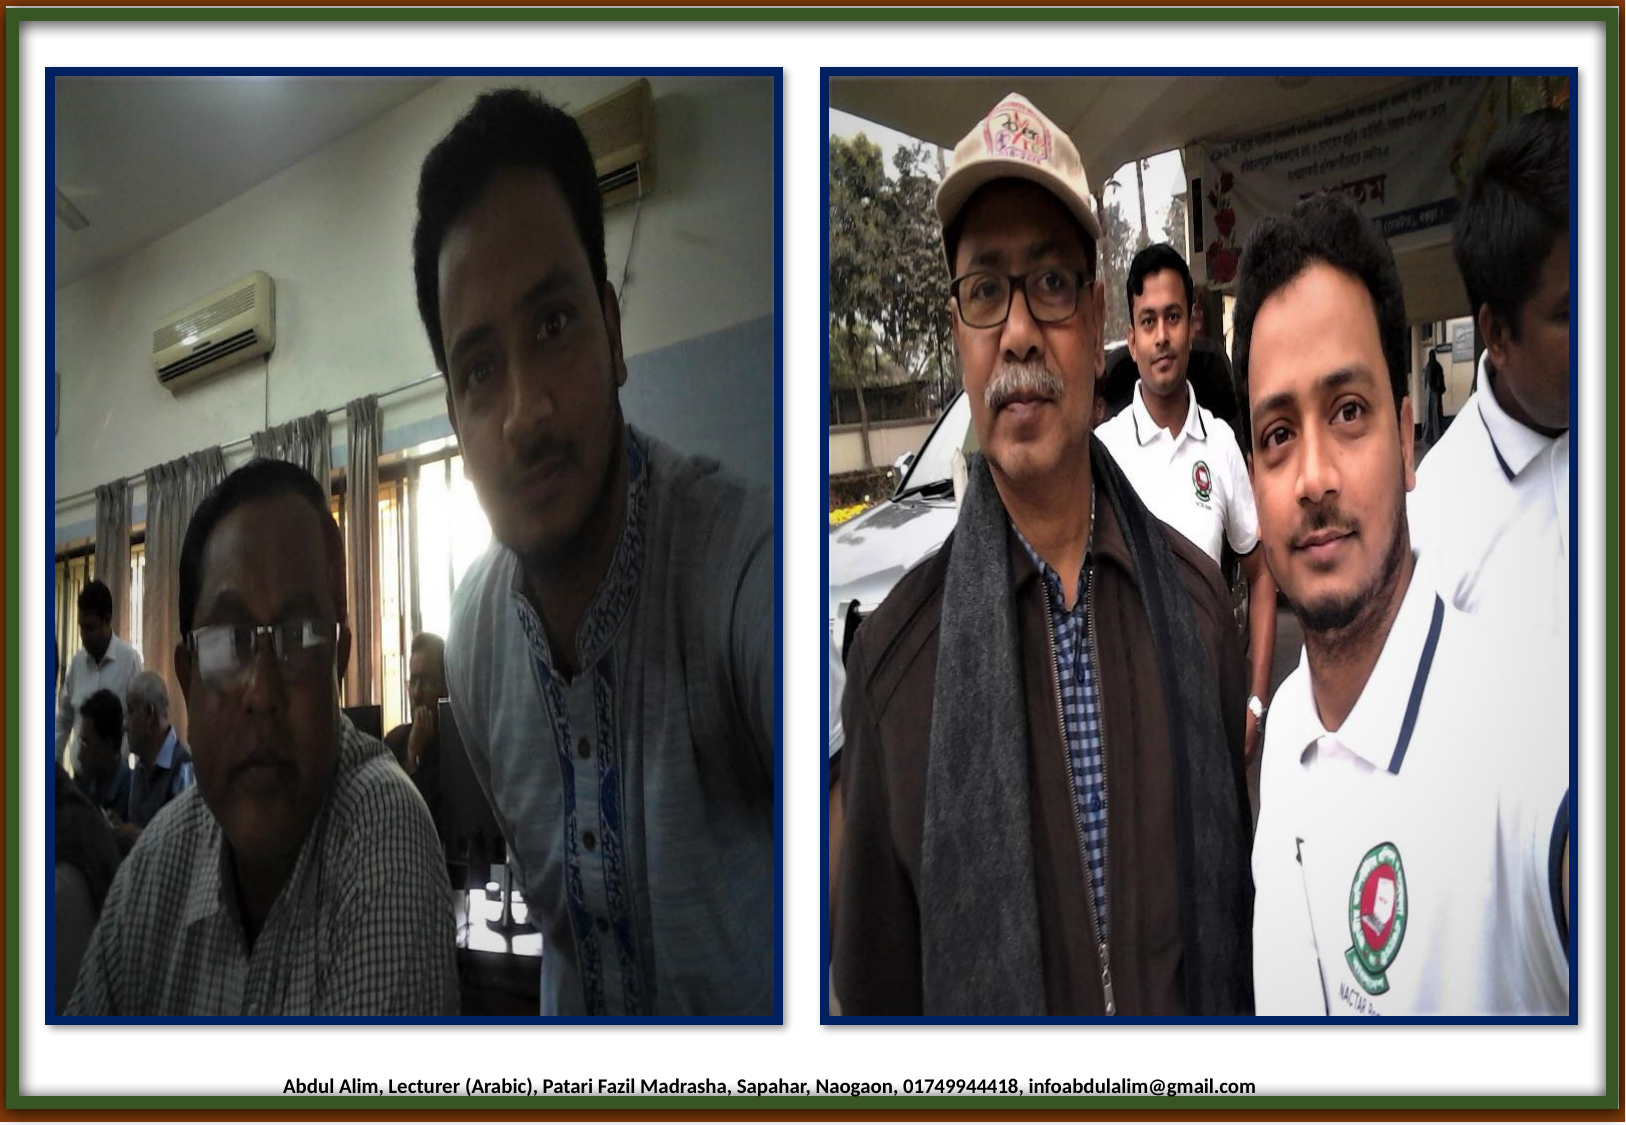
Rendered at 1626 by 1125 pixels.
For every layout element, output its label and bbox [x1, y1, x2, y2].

picture [54, 76, 774, 1016]
picture [829, 76, 1569, 1016]
